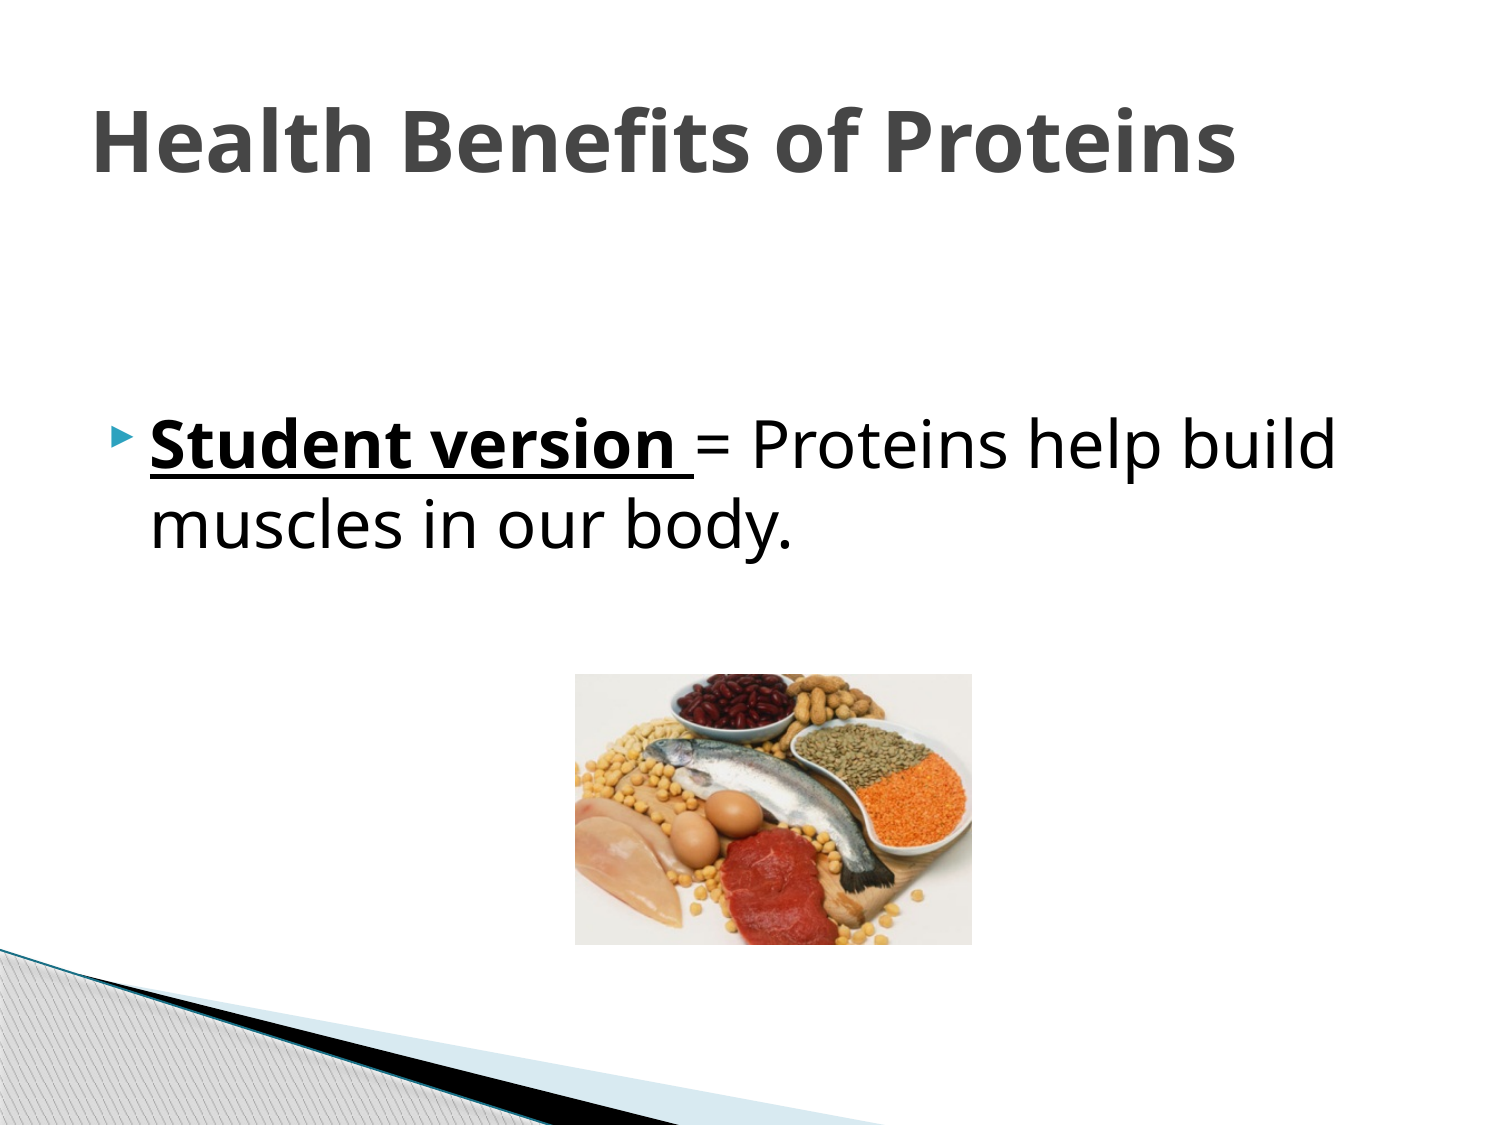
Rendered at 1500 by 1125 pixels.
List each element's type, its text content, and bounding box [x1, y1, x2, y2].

list Student version = Proteins help build muscles in our body. [75, 243, 1425, 986]
title Health Benefits of Proteins [75, 45, 1425, 233]
picture [574, 674, 973, 946]
